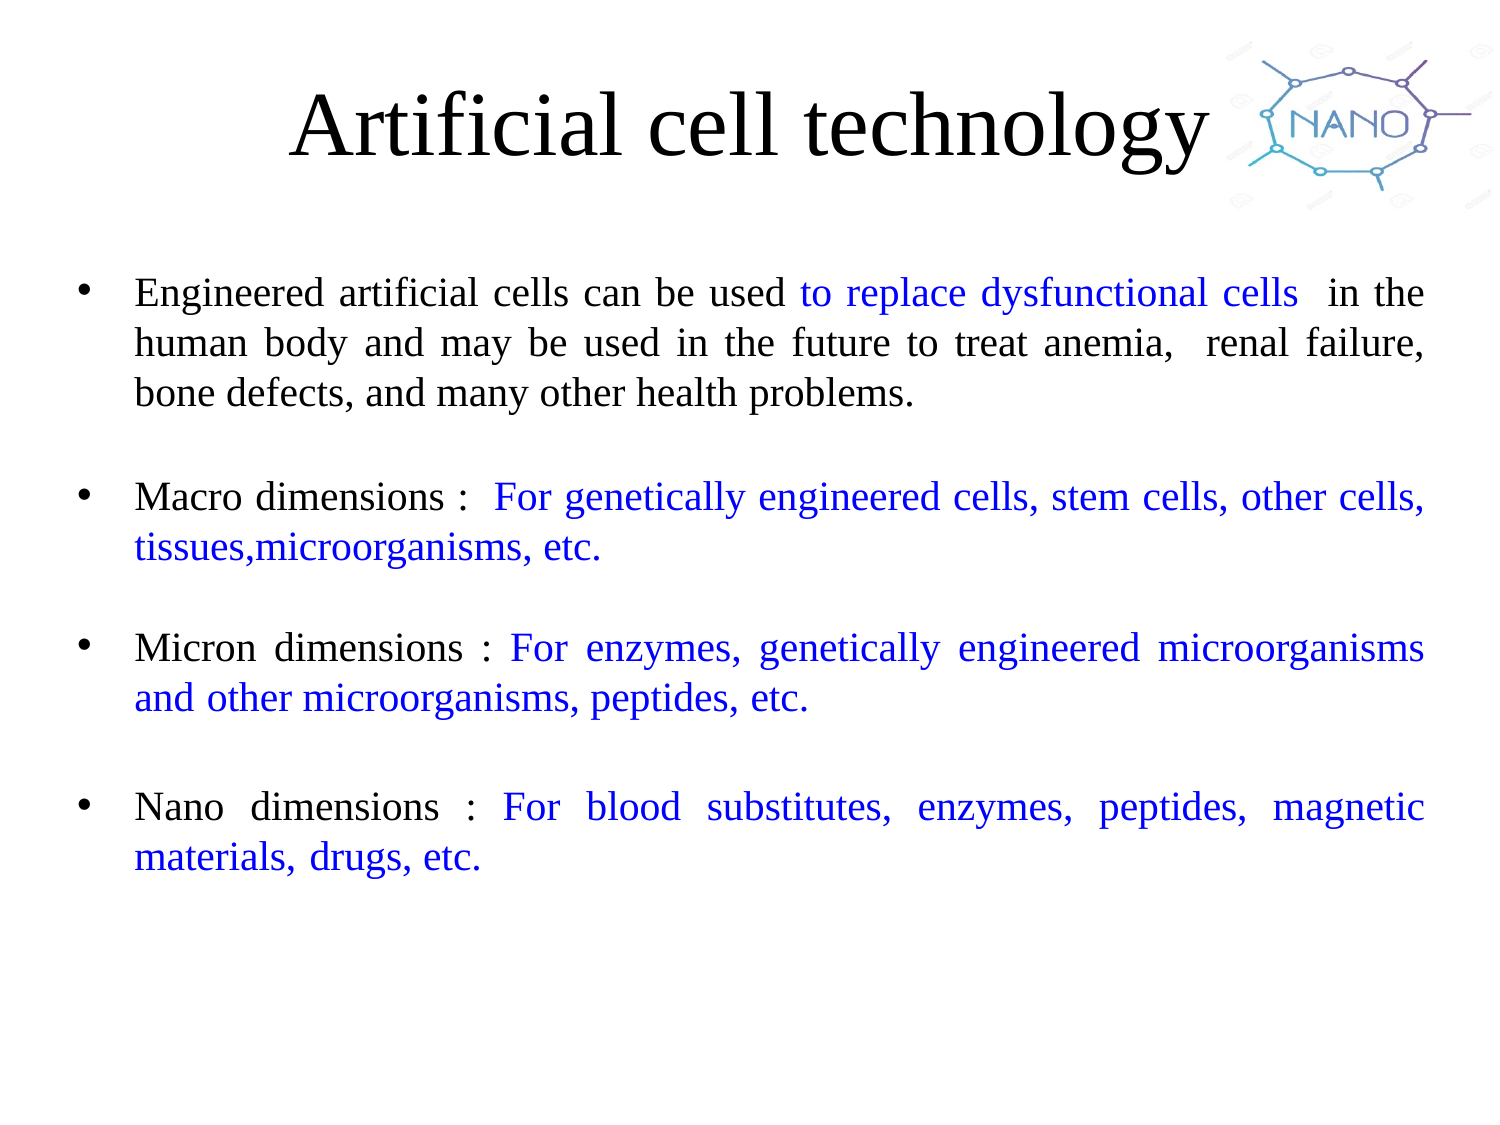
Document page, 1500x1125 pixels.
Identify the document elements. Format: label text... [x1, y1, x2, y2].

picture [1218, 37, 1500, 213]
list Engineered artificial cells can be used to replace dysfunctional cells in the human body and may be used in the future to treat anemia, renal failure, bone defects, and many other health problems. Macro dimensions : For genetically engineered cells, stem cells, other cells, tissues,microorganisms, etc. Micron dimensions : For enzymes, genetically engineered microorganisms and other microorganisms, peptides, etc. Nano dimensions : For blood substitutes, enzymes, peptides, magnetic materials, drugs, etc. [75, 262, 1425, 903]
title Artificial cell technology [75, 24, 1425, 213]
